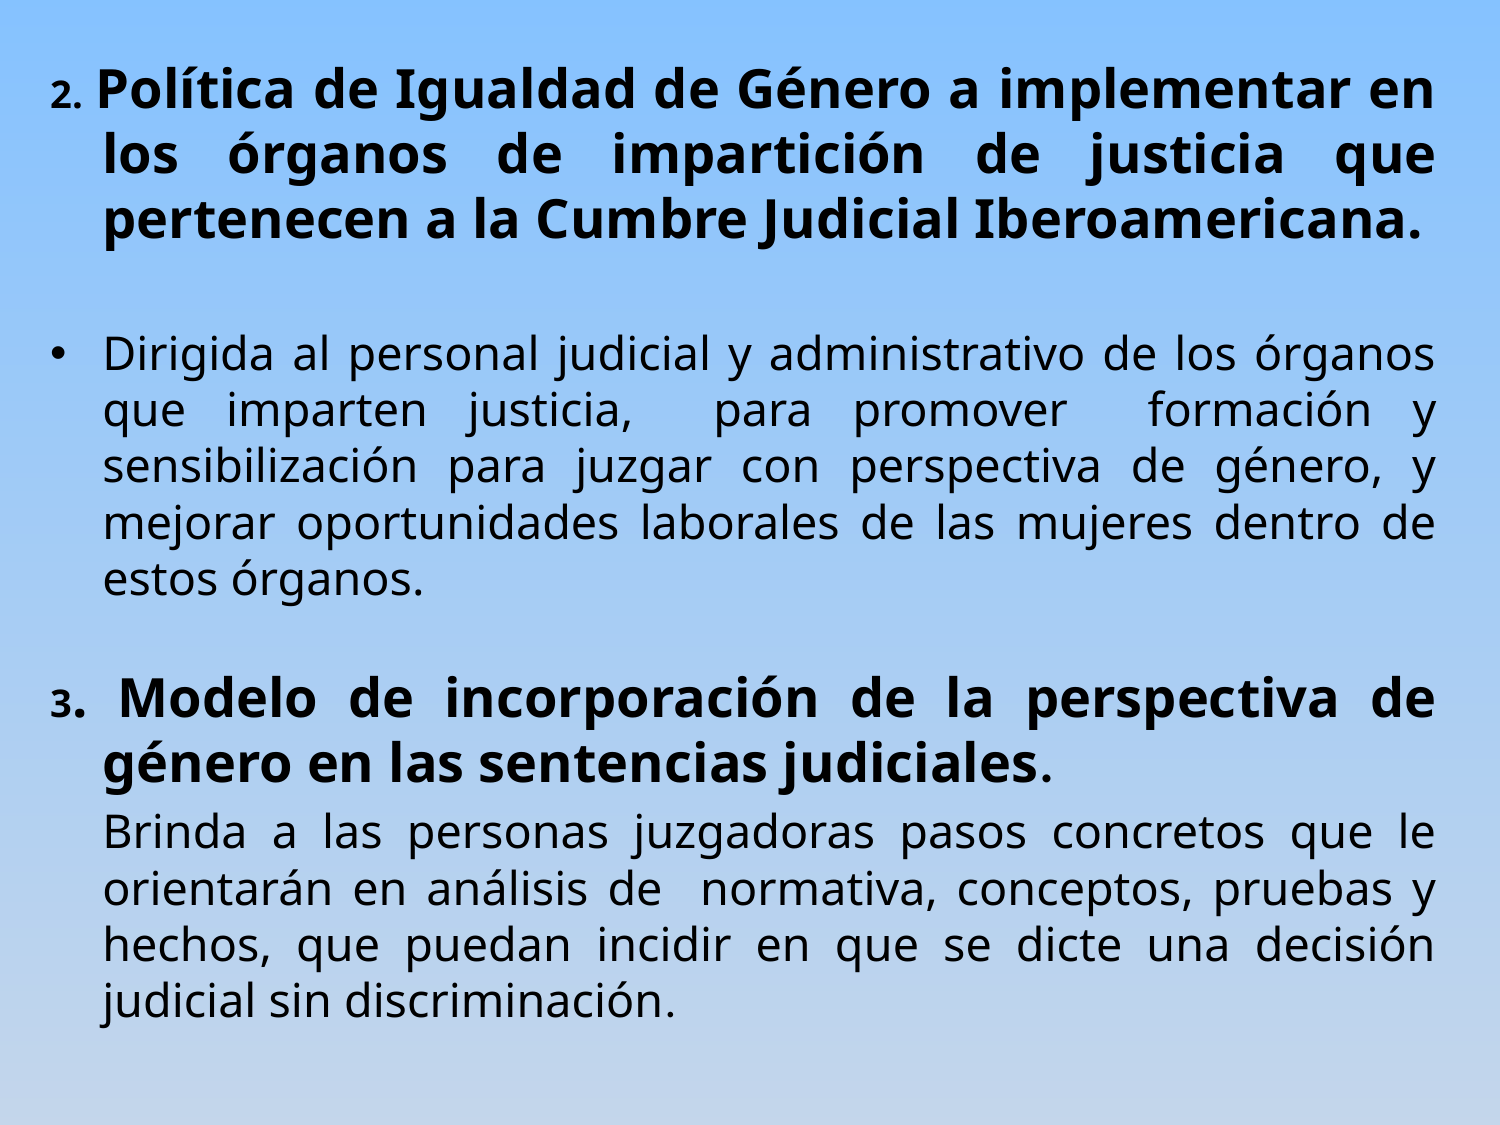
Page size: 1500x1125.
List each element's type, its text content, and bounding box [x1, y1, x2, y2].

subtitle 2. Política de Igualdad de Género a implementar en los órganos de impartición de justicia que pertenecen a la Cumbre Judicial Iberoamericana. Dirigida al personal judicial y administrativo de los órganos que imparten justicia, para promover formación y sensibilización para juzgar con perspectiva de género, y mejorar oportunidades laborales de las mujeres dentro de estos órganos. 3. Modelo de incorporación de la perspectiva de género en las sentencias judiciales. Brinda a las personas juzgadoras pasos concretos que le orientarán en análisis de normativa, conceptos, pruebas y hechos, que puedan incidir en que se dicte una decisión judicial sin discriminación. [35, 46, 1454, 1102]
